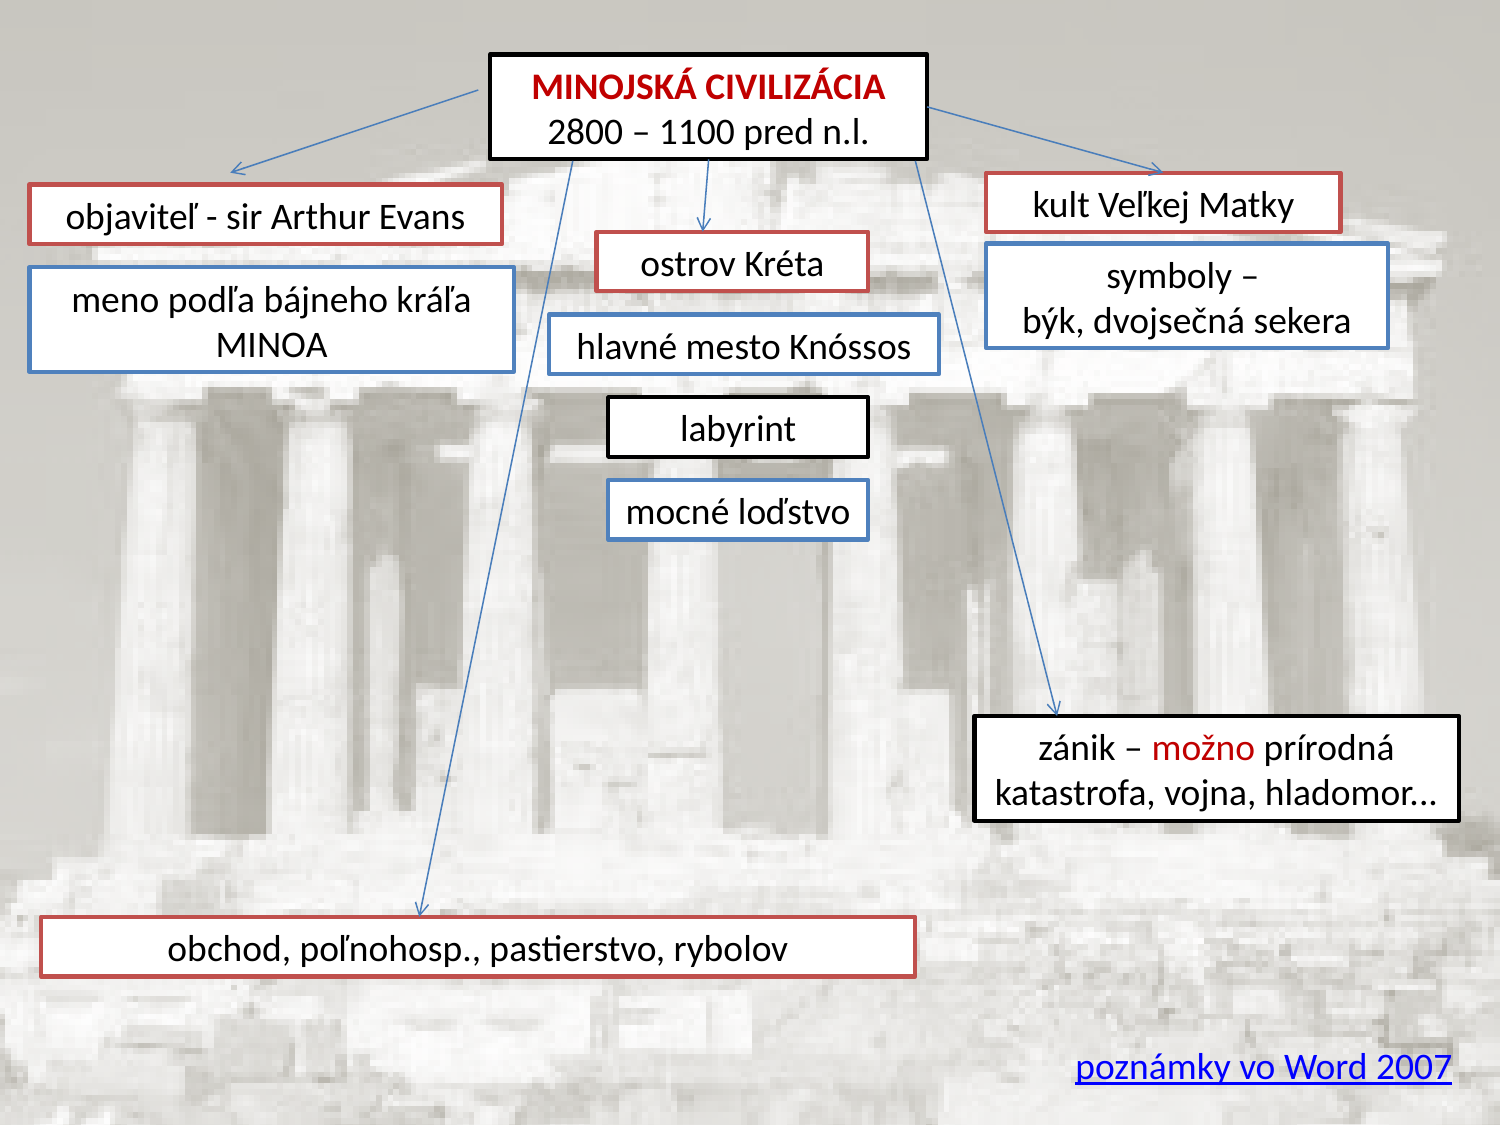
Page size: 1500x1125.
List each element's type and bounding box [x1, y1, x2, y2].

text_box [418, 160, 573, 227]
text_box [249, 228, 1250, 897]
text_box [418, 904, 573, 918]
text_box [702, 160, 709, 227]
text_box [915, 160, 1058, 227]
picture [0, 0, 1500, 1125]
text_box [926, 107, 1164, 173]
text_box [229, 89, 479, 173]
